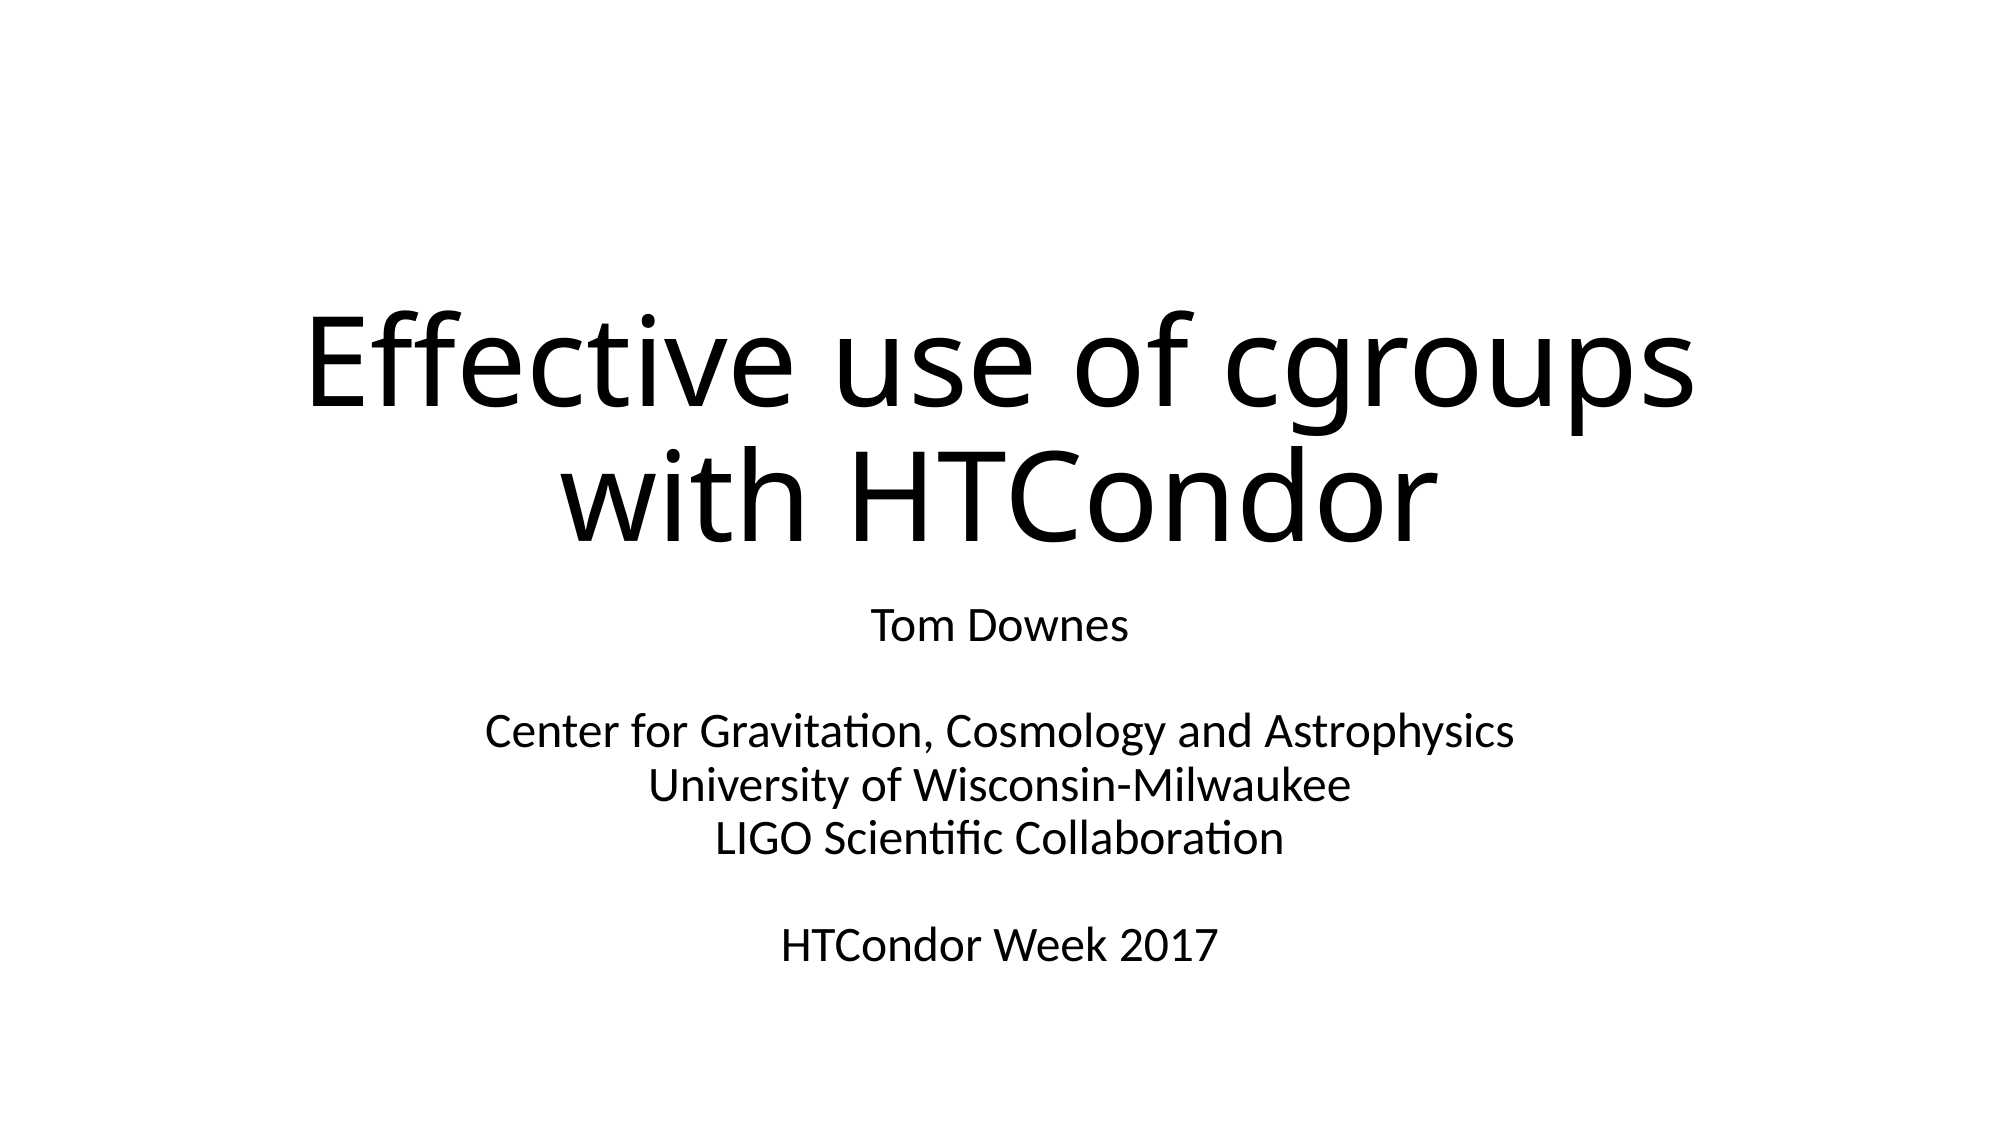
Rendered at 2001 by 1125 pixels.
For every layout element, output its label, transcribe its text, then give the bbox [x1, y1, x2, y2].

subtitle Tom Downes Center for Gravitation, Cosmology and Astrophysics University of Wisconsin-Milwaukee LIGO Scientific Collaboration HTCondor Week 2017 [249, 590, 1750, 983]
title Effective use of cgroups with HTCondor [249, 184, 1750, 576]
